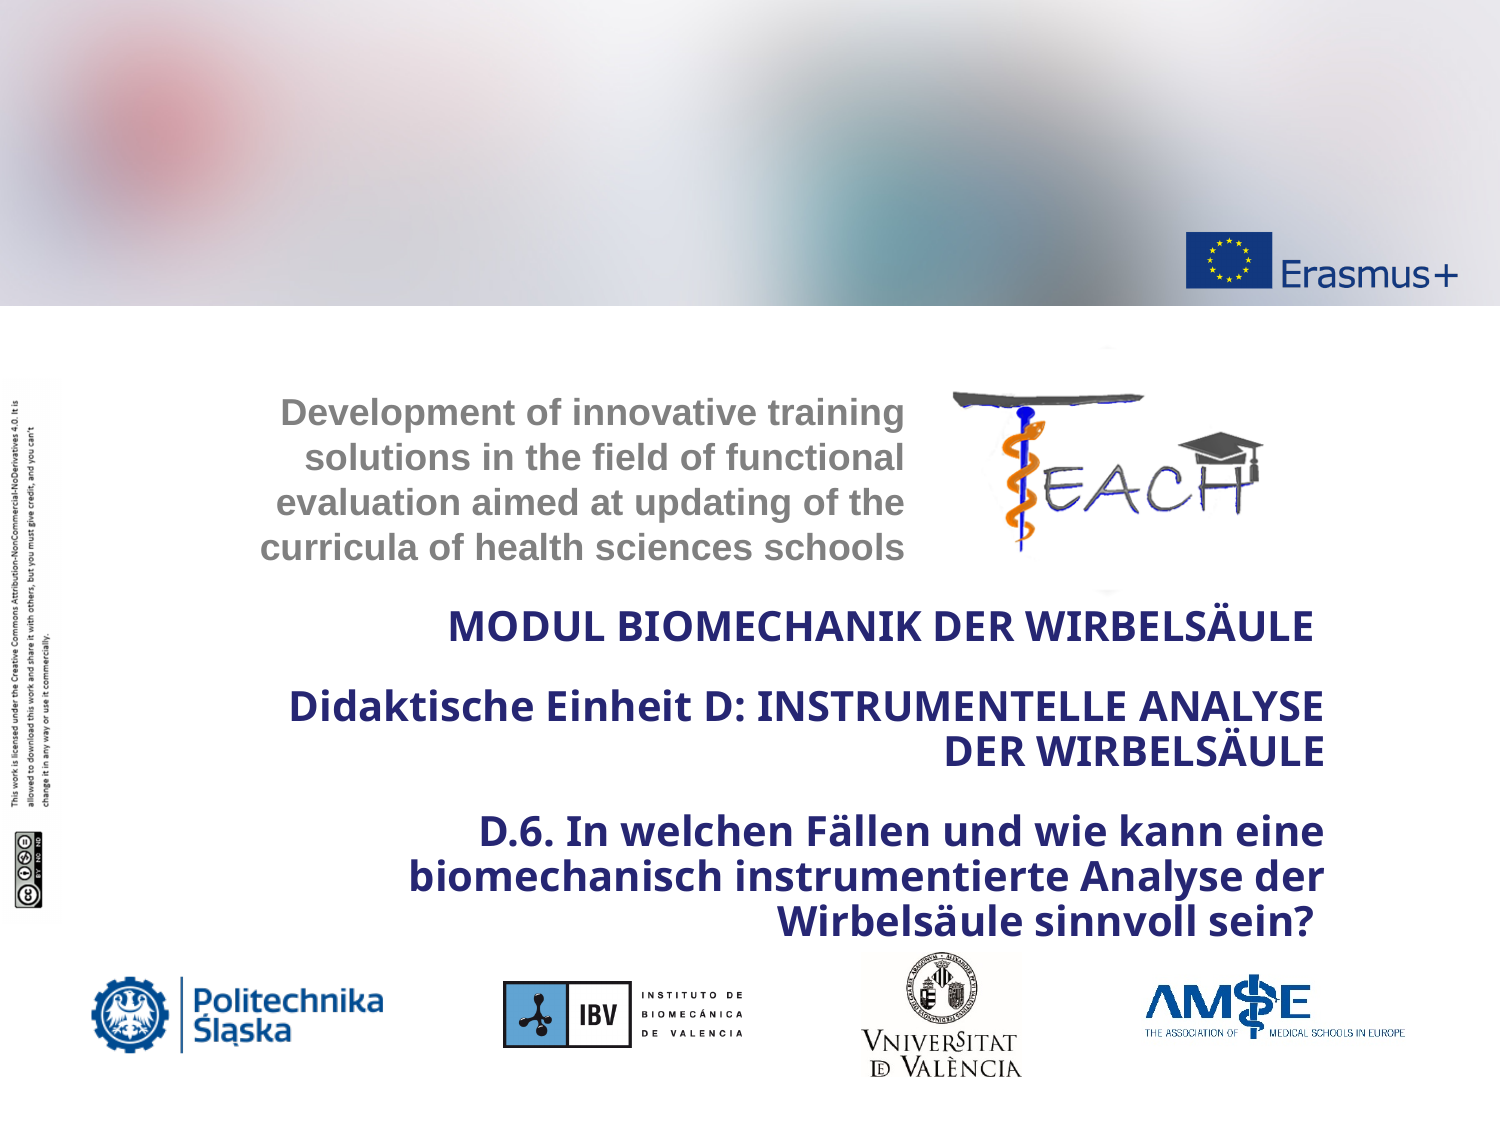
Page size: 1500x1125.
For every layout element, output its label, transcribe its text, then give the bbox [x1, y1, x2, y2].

text_box MODUL BIOMECHANIK DER WIRBELSÄULE Didaktische Einheit D: INSTRUMENTELLE ANALYSE DER WIRBELSÄULE D.6. In welchen Fällen und wie kann eine biomechanisch instrumentierte Analyse der Wirbelsäule sinnvoll sein? [253, 597, 1341, 835]
picture [503, 981, 742, 1048]
picture [948, 344, 1266, 597]
picture [2, 379, 62, 923]
picture [0, 0, 1500, 306]
picture [1141, 962, 1412, 1067]
picture [88, 973, 396, 1056]
picture [861, 952, 1022, 1077]
